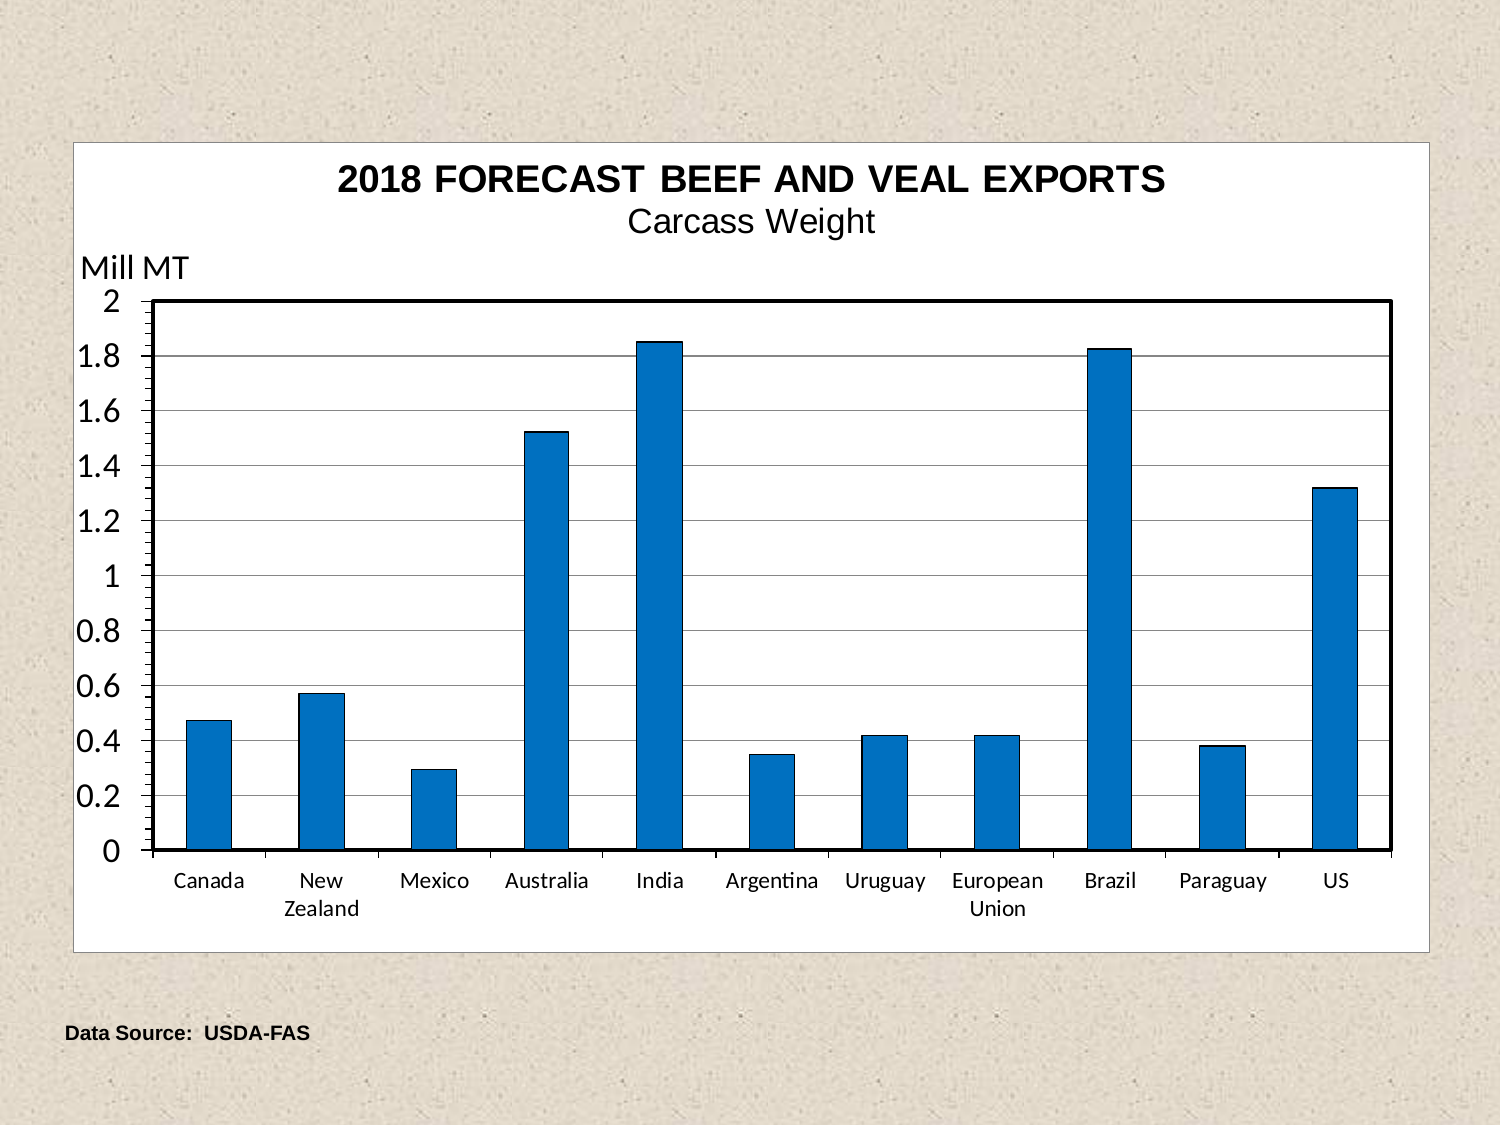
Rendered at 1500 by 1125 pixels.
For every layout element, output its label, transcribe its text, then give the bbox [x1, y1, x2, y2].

text_box Data Source: USDA-FAS [49, 1012, 725, 1053]
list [64, 133, 1439, 961]
picture [0, 0, 1500, 1125]
